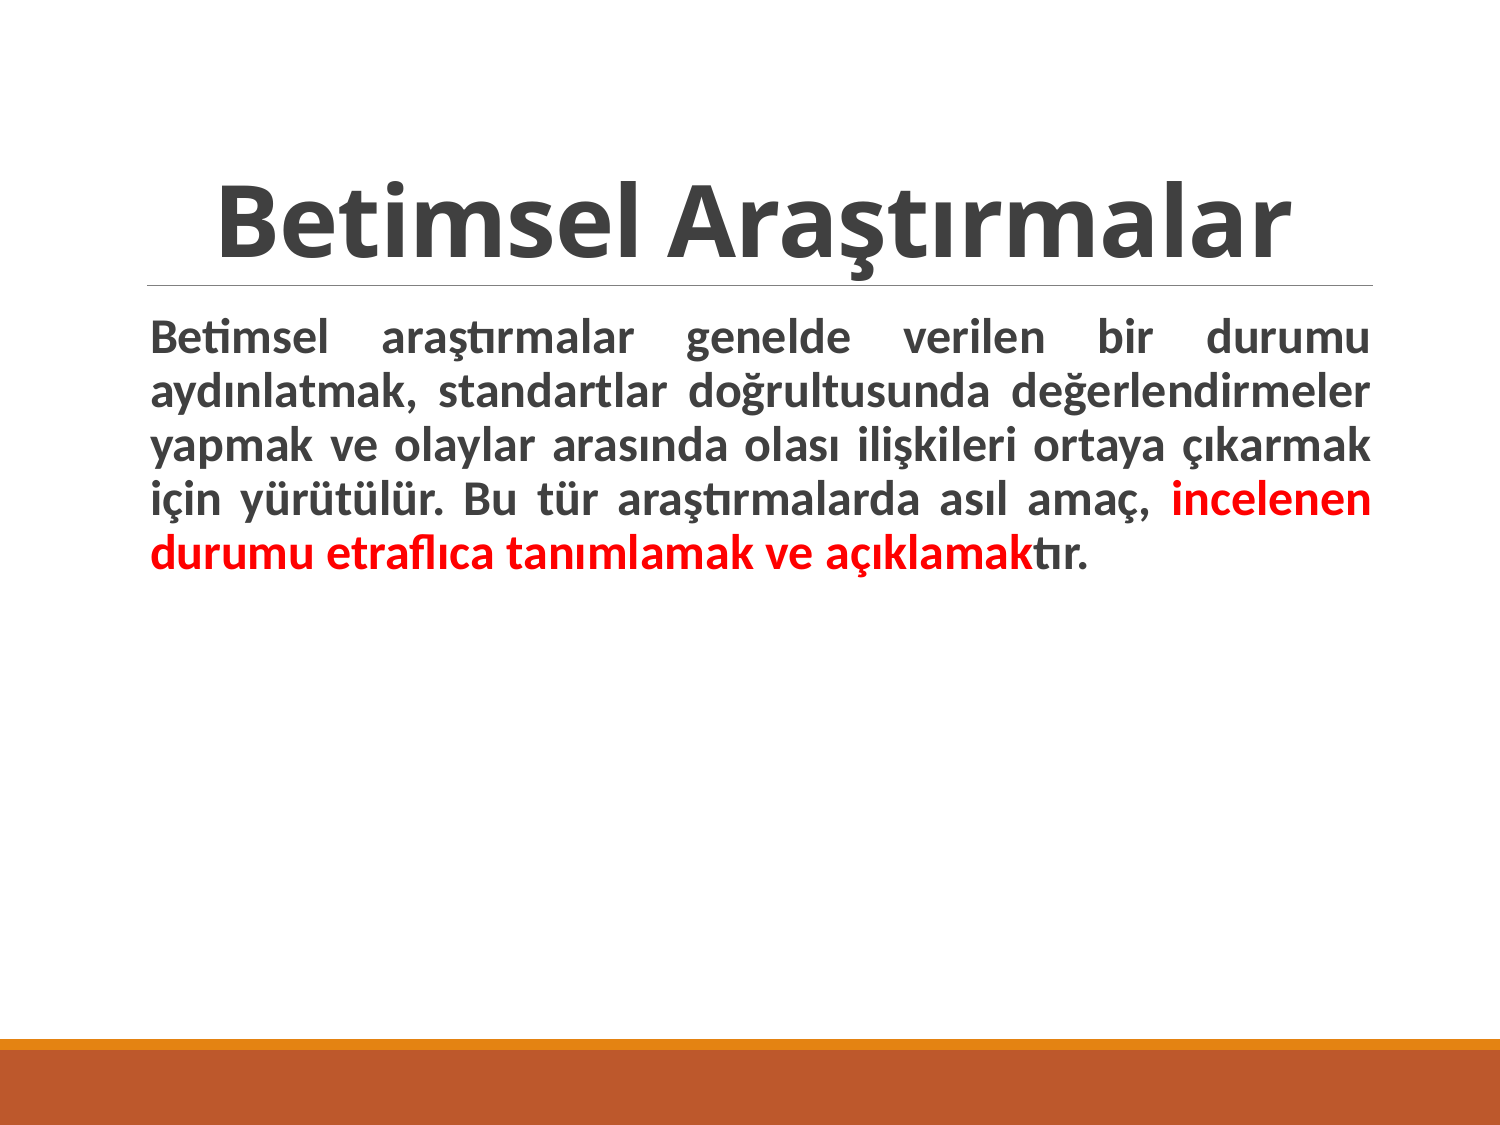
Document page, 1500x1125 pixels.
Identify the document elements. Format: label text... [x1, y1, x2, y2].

title Betimsel Araştırmalar [135, 47, 1373, 285]
list Betimsel araştırmalar genelde verilen bir durumu aydınlatmak, standartlar doğrultusunda değerlendirmeler yapmak ve olaylar arasında olası ilişkileri ortaya çıkarmak için yürütülür. Bu tür araştırmalarda asıl amaç, incelenen durumu etraflıca tanımlamak ve açıklamaktır. [135, 302, 1373, 963]
